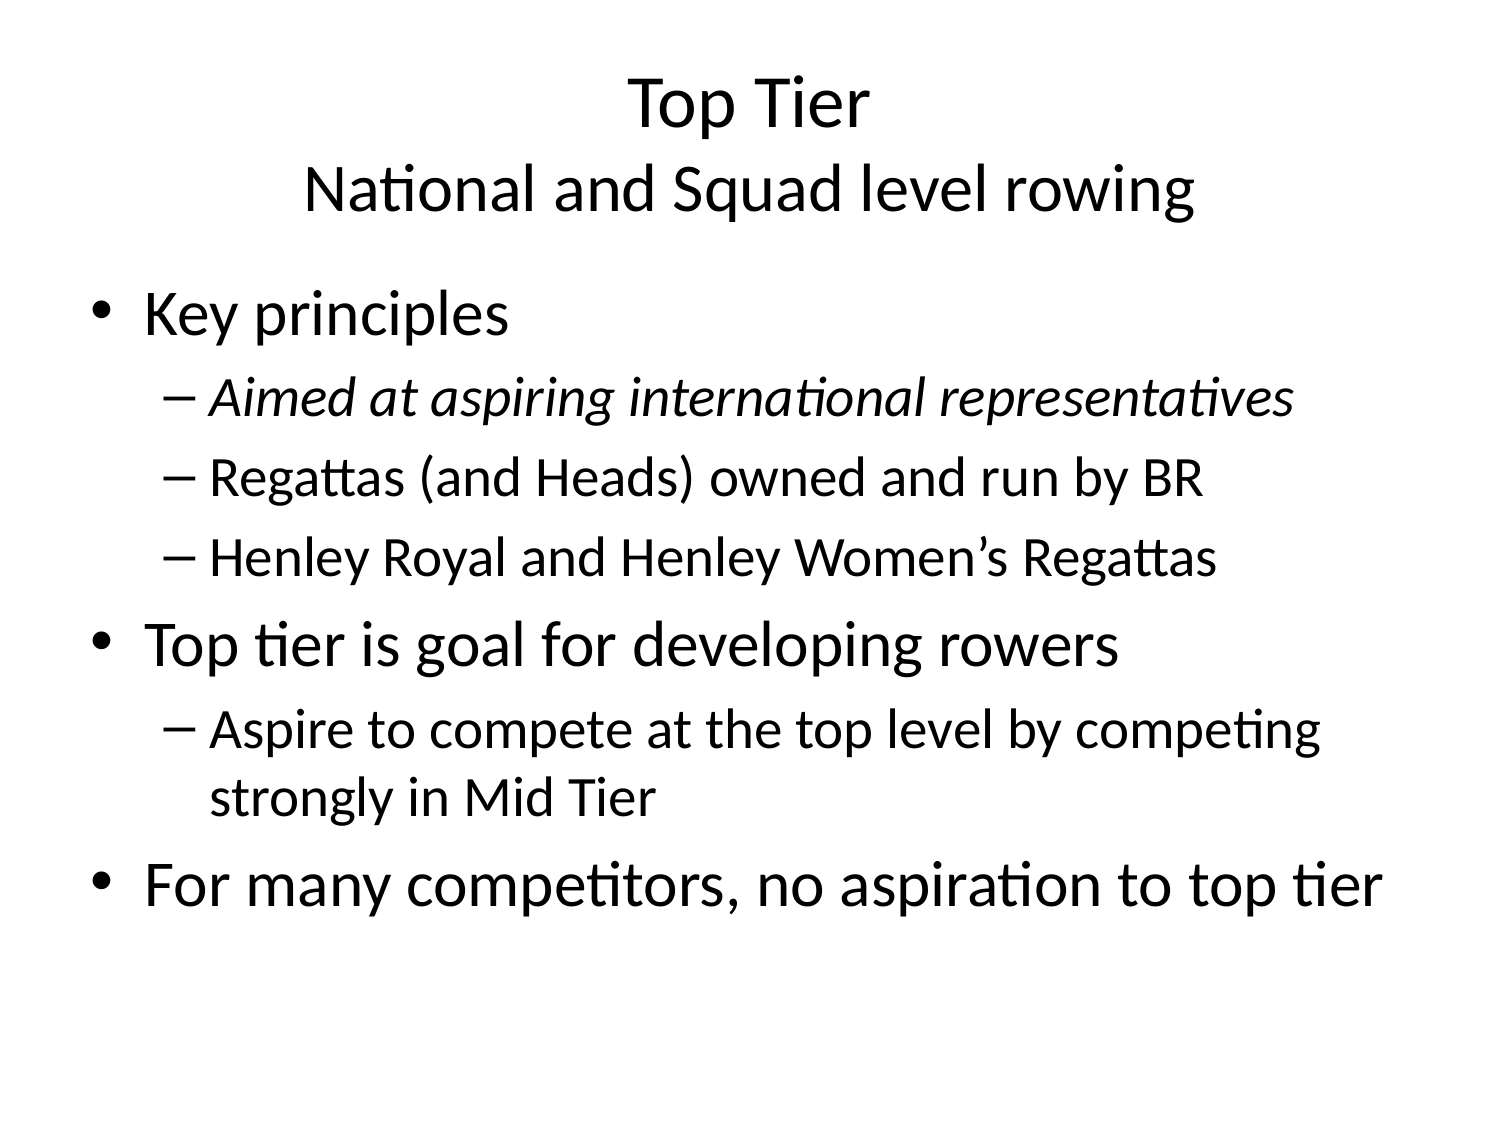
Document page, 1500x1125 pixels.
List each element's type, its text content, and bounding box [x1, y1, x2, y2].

list Key principles Aimed at aspiring international representatives Regattas (and Heads) owned and run by BR Henley Royal and Henley Women’s Regattas Top tier is goal for developing rowers Aspire to compete at the top level by competing strongly in Mid Tier For many competitors, no aspiration to top tier [75, 262, 1425, 1005]
title Top Tier National and Squad level rowing [75, 45, 1425, 233]
